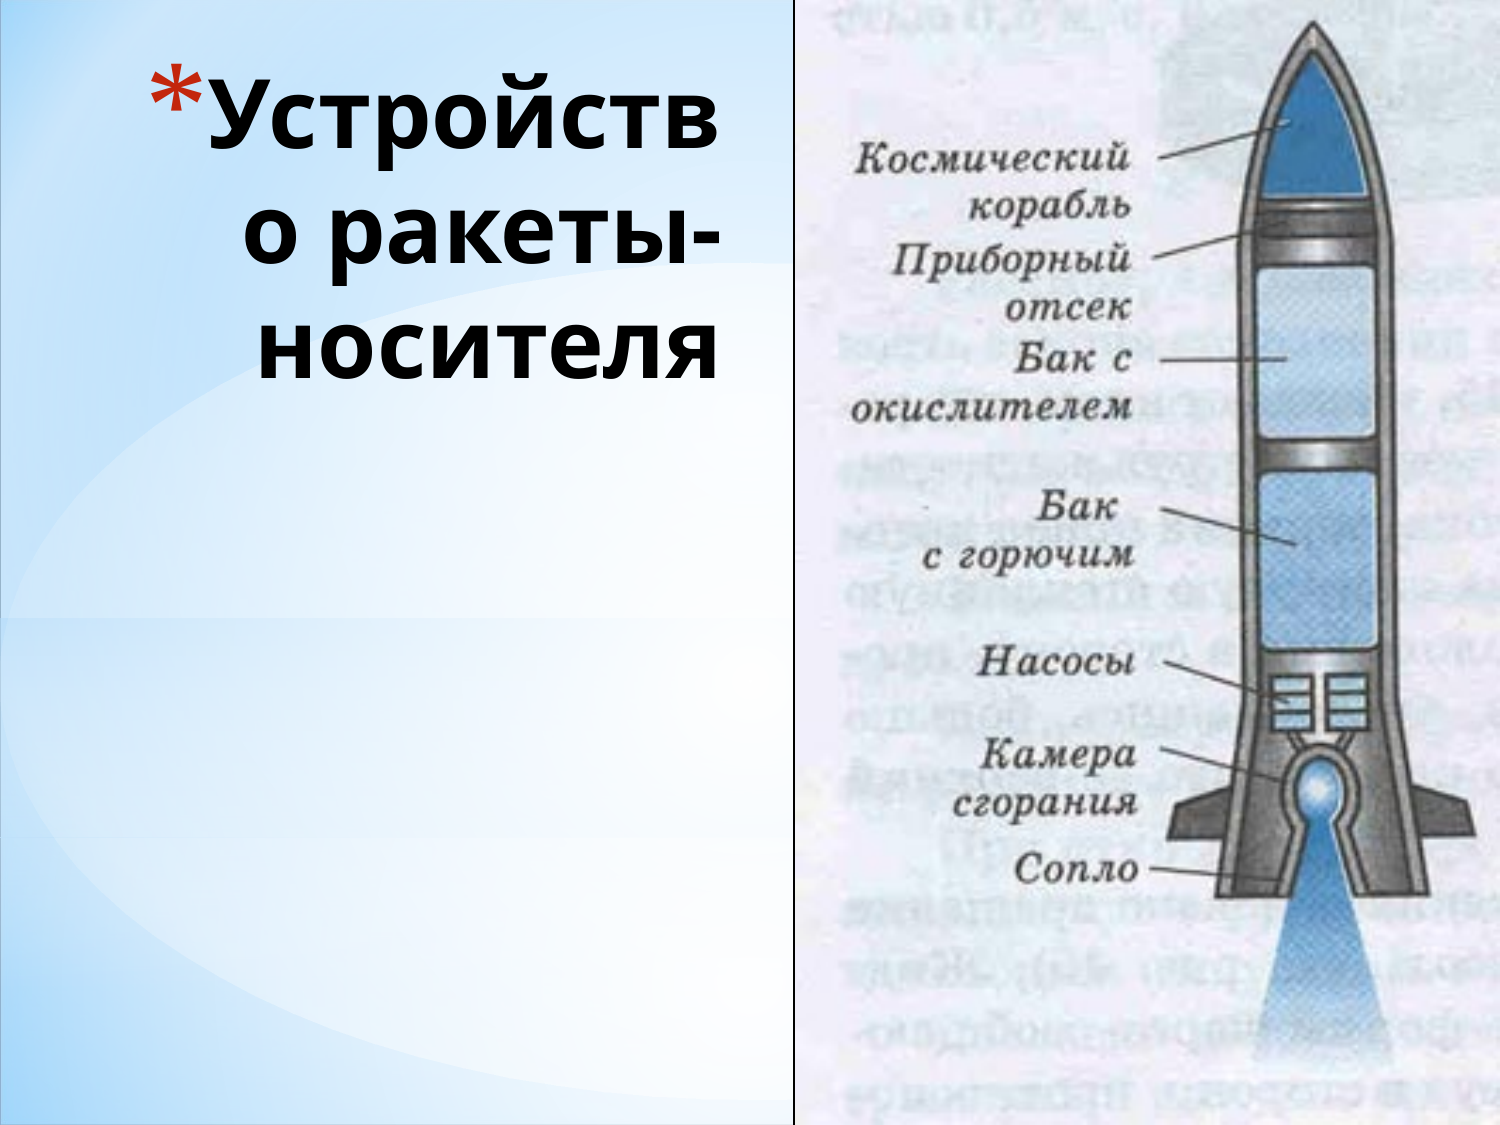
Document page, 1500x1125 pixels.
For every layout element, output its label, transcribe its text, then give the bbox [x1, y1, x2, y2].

picture [794, 0, 1500, 1125]
title Устройство ракеты-носителя [75, 45, 738, 813]
